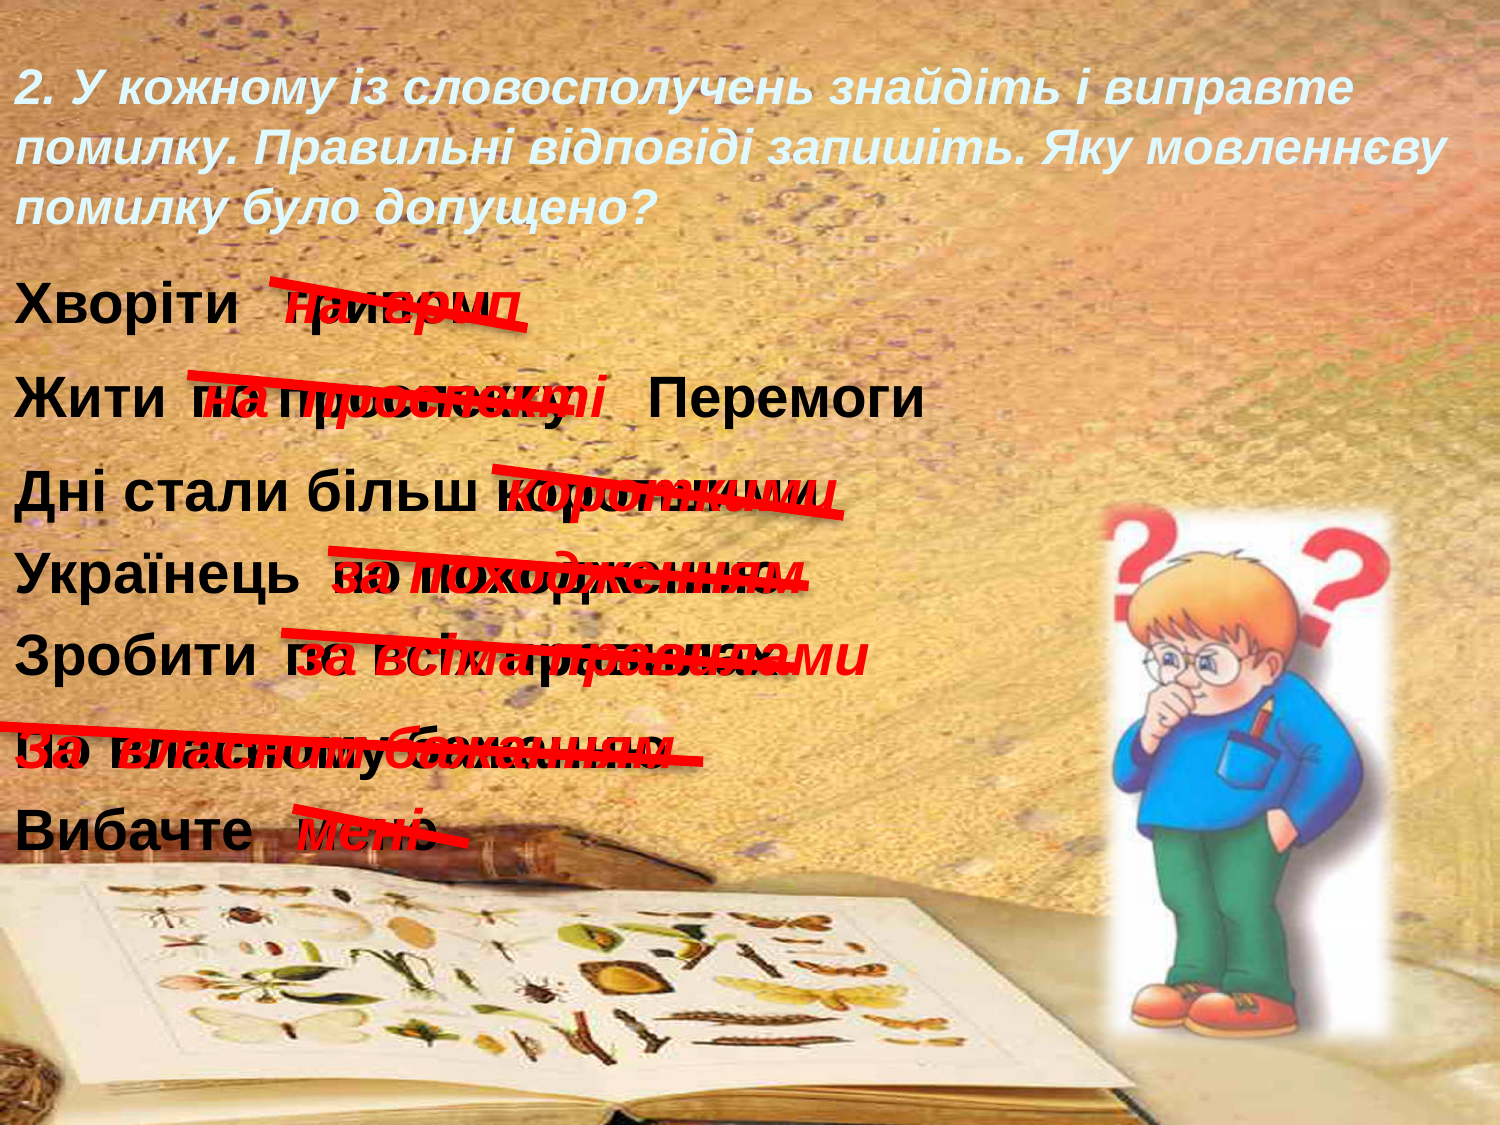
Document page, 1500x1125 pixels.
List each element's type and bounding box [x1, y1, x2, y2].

text_box [292, 808, 469, 844]
text_box [280, 632, 798, 669]
picture [0, 0, 1500, 1125]
text_box [327, 550, 809, 587]
text_box [187, 374, 575, 411]
text_box [0, 726, 704, 762]
text_box [491, 468, 844, 516]
text_box [269, 280, 528, 329]
